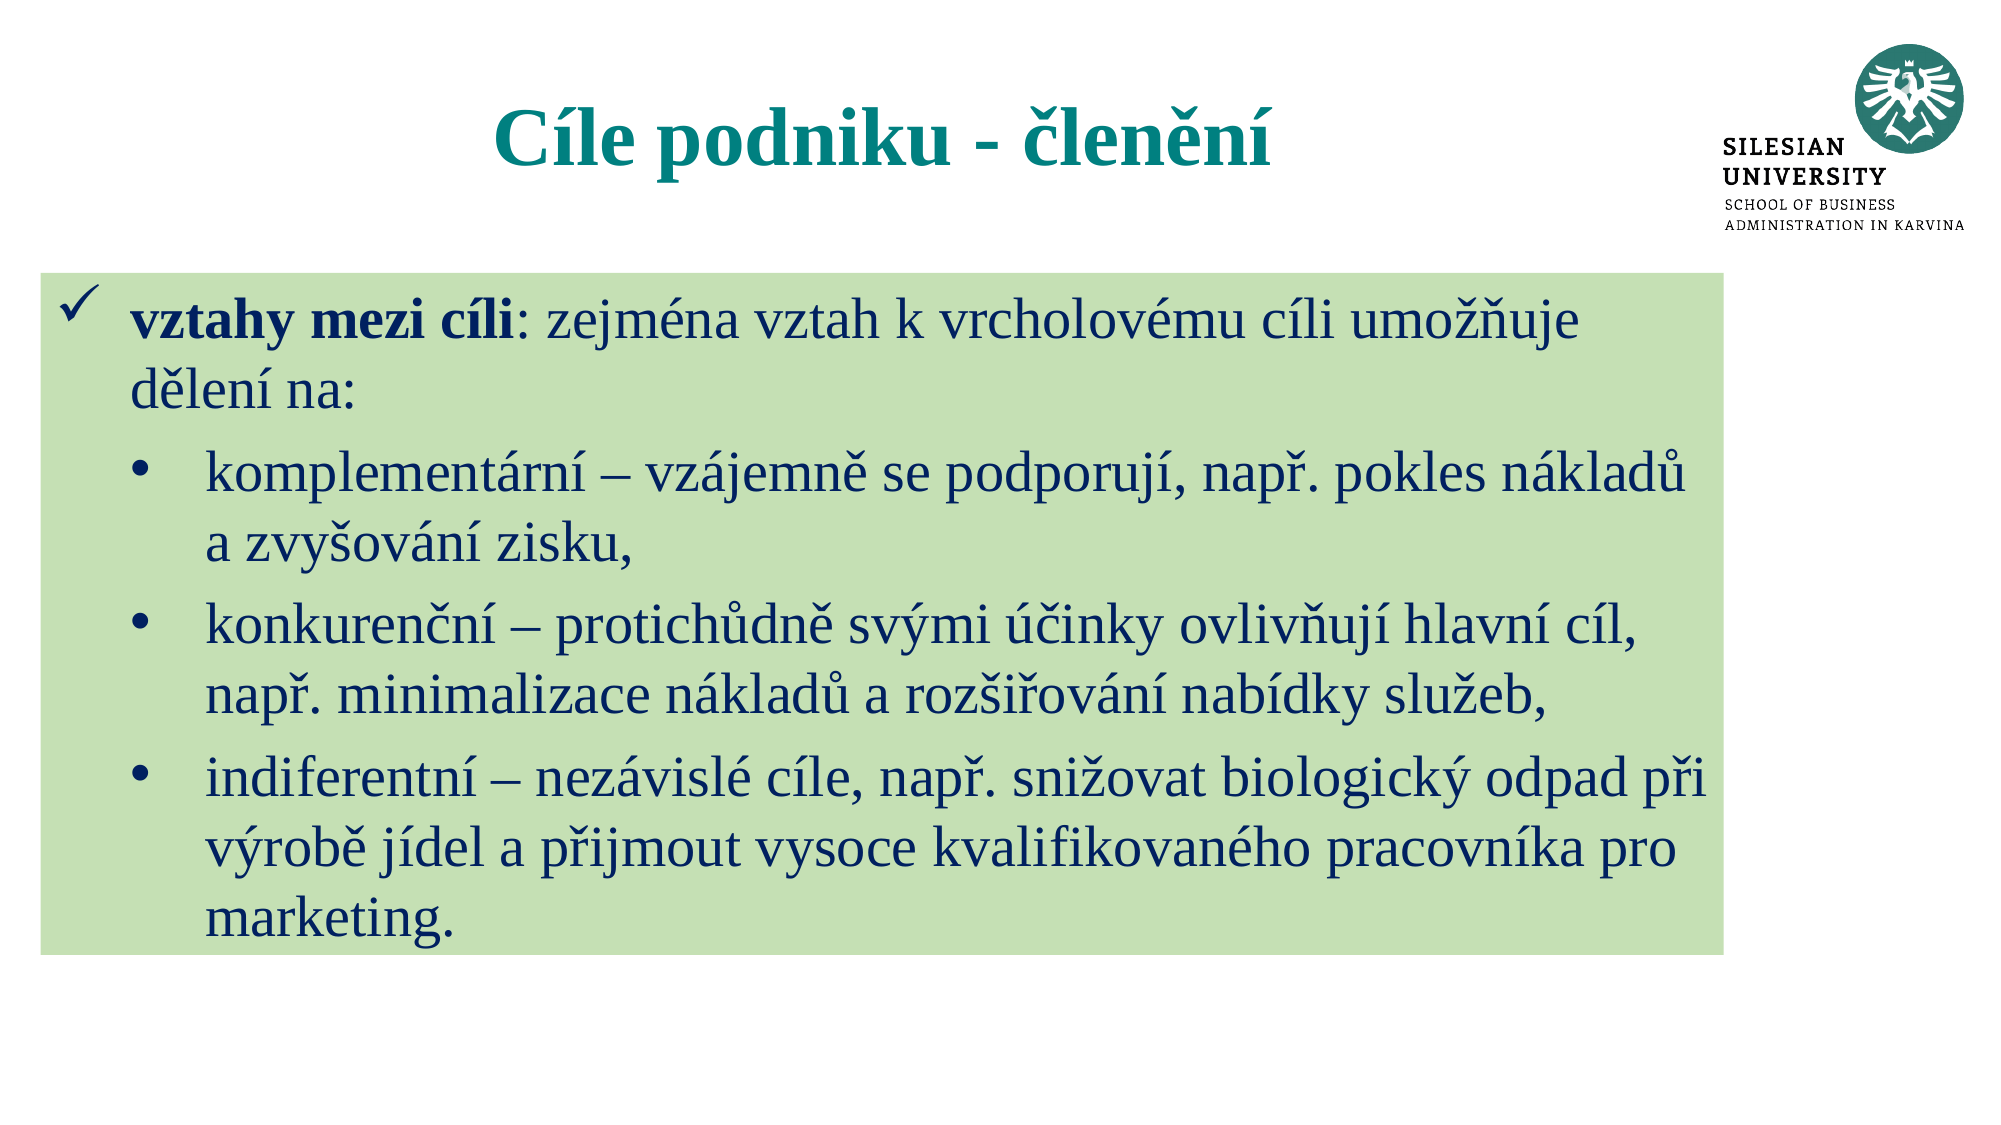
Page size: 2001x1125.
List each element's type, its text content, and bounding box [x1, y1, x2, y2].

picture [1723, 44, 1964, 230]
text_box vztahy mezi cíli: zejména vztah k vrcholovému cíli umožňuje dělení na: komplementární – vzájemně se podporují, např. pokles nákladů a zvyšování zisku, konkurenční – protichůdně svými účinky ovlivňují hlavní cíl, např. minimalizace nákladů a rozšiřování nabídky služeb, indiferentní – nezávislé cíle, např. snižovat biologický odpad při výrobě jídel a přijmout vysoce kvalifikovaného pracovníka pro marketing. [40, 272, 1724, 955]
text_box [41, 32, 786, 192]
text_box Cíle podniku - členění [390, 74, 1376, 190]
